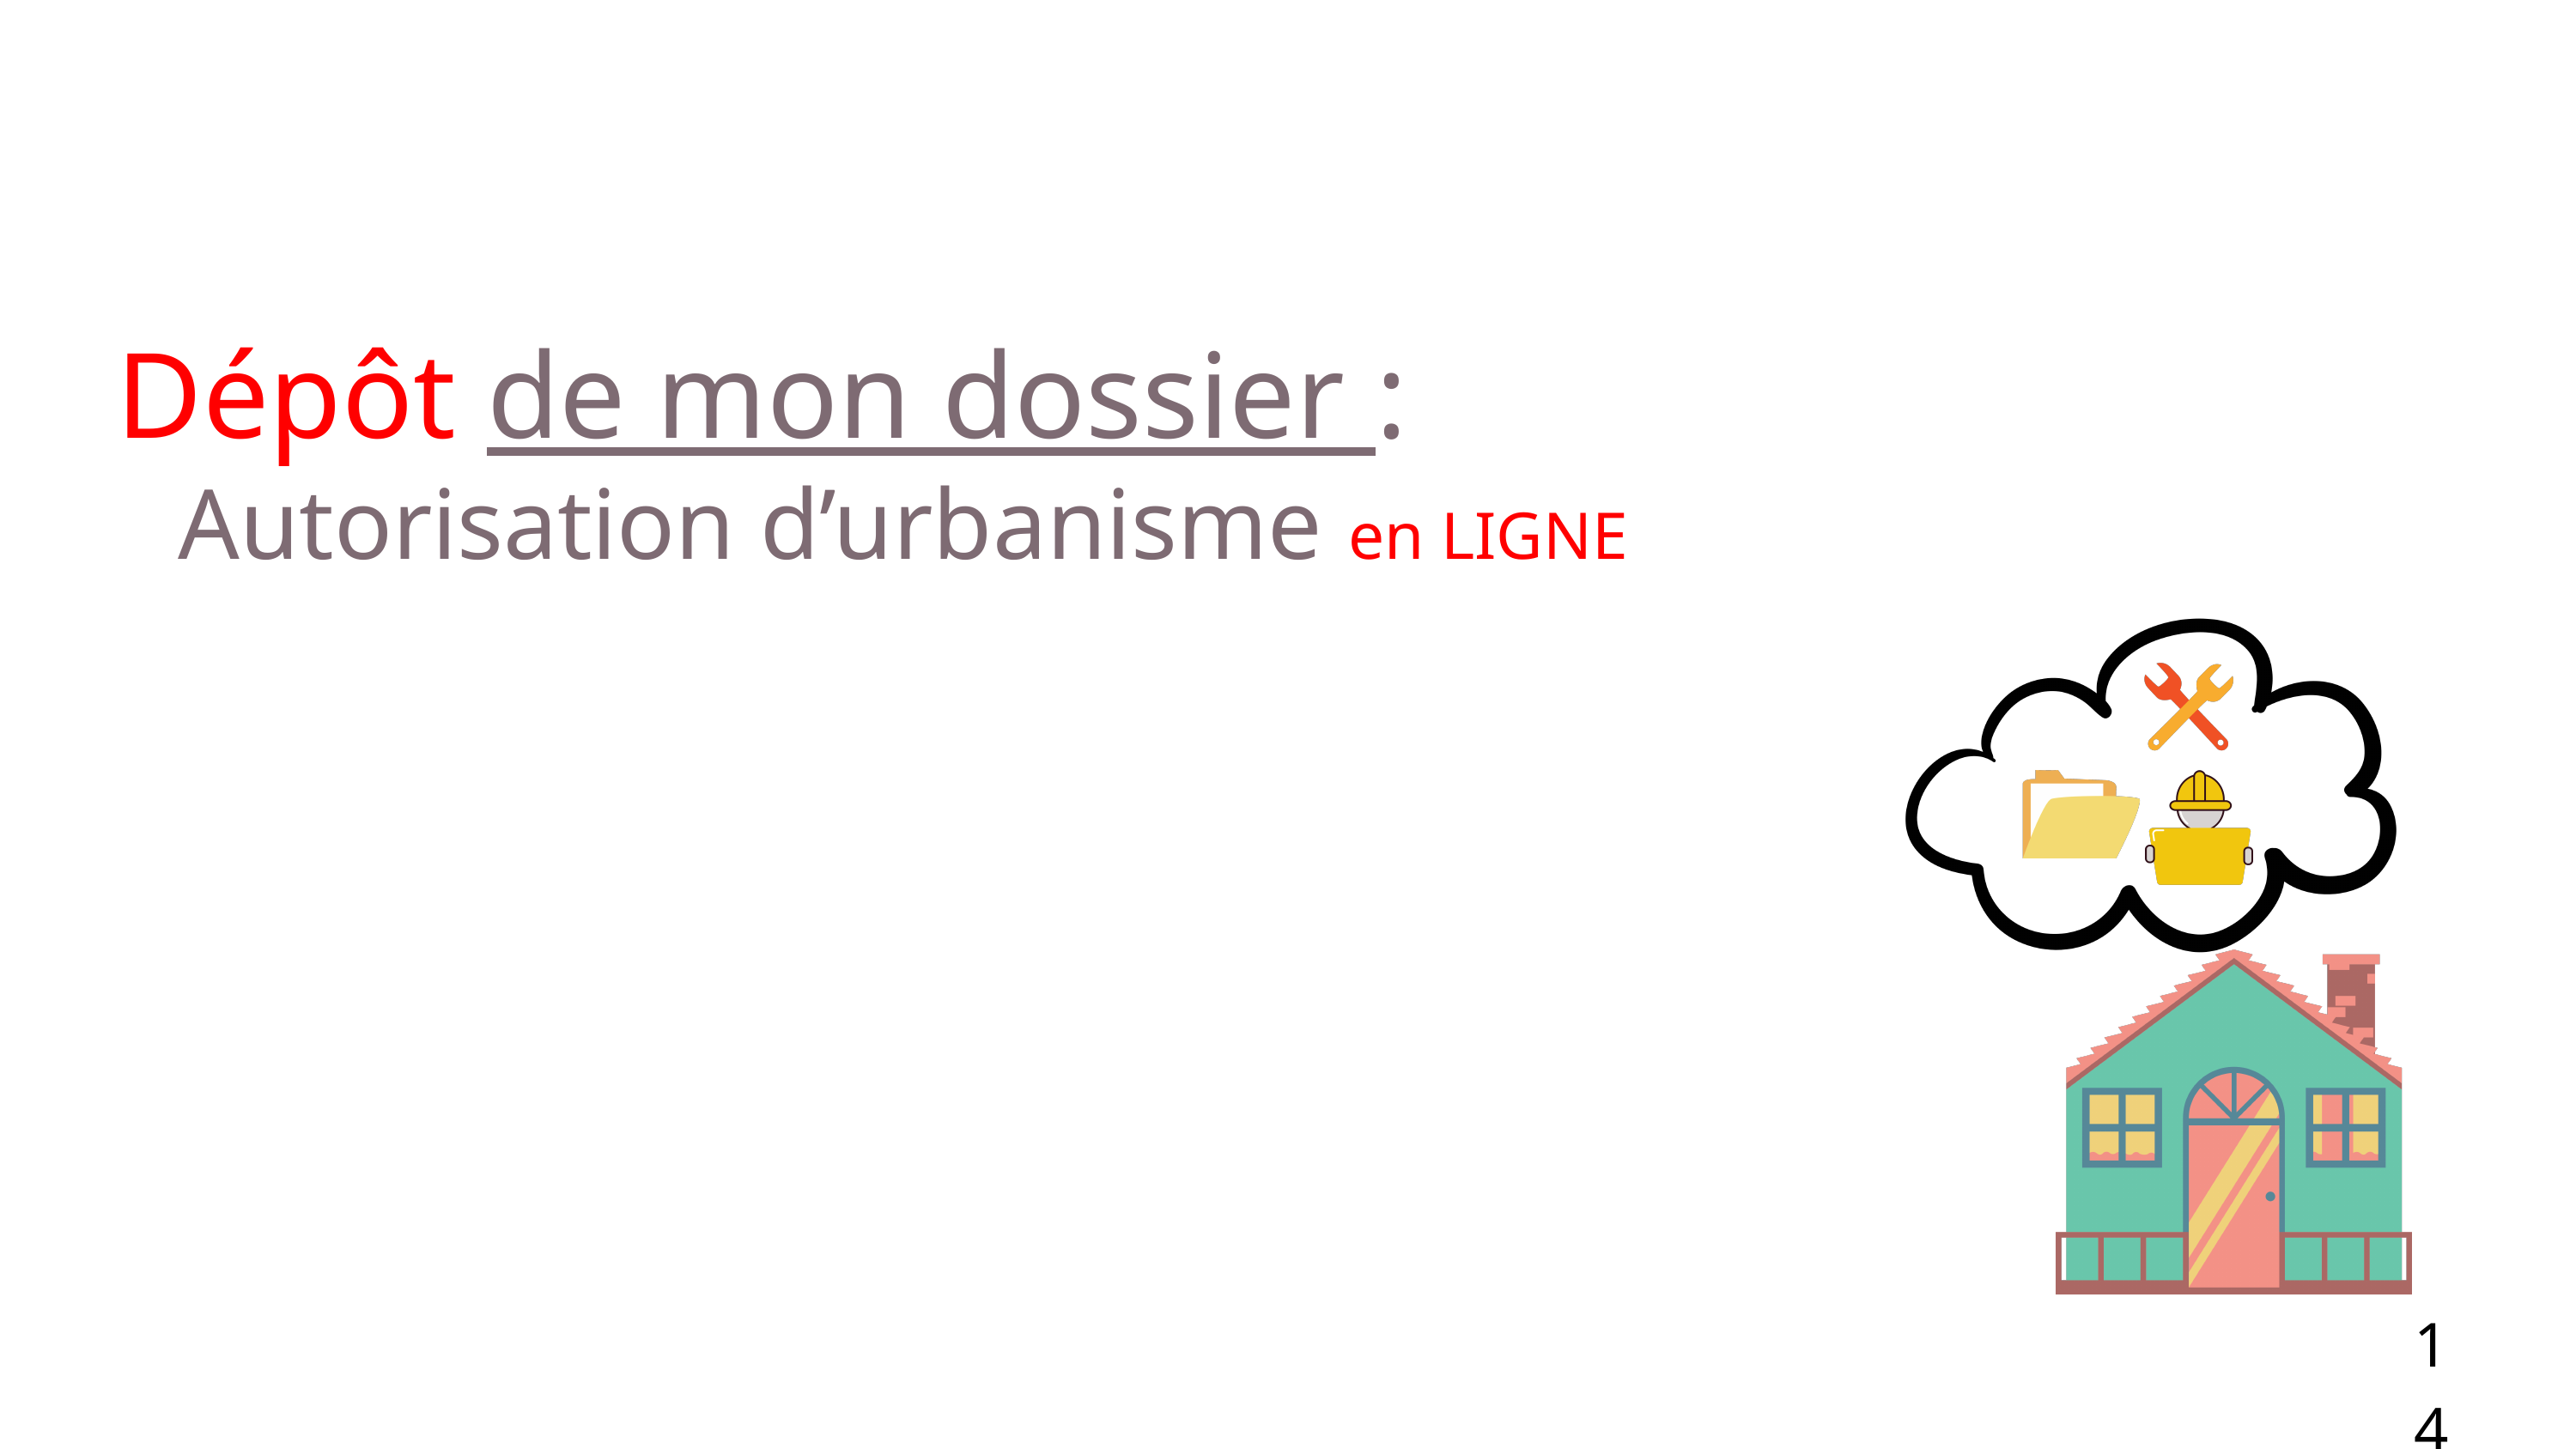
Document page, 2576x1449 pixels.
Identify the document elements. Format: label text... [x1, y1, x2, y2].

text_box 14 [2396, 1294, 2466, 1449]
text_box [116, 204, 1650, 586]
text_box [1882, 614, 2413, 1295]
